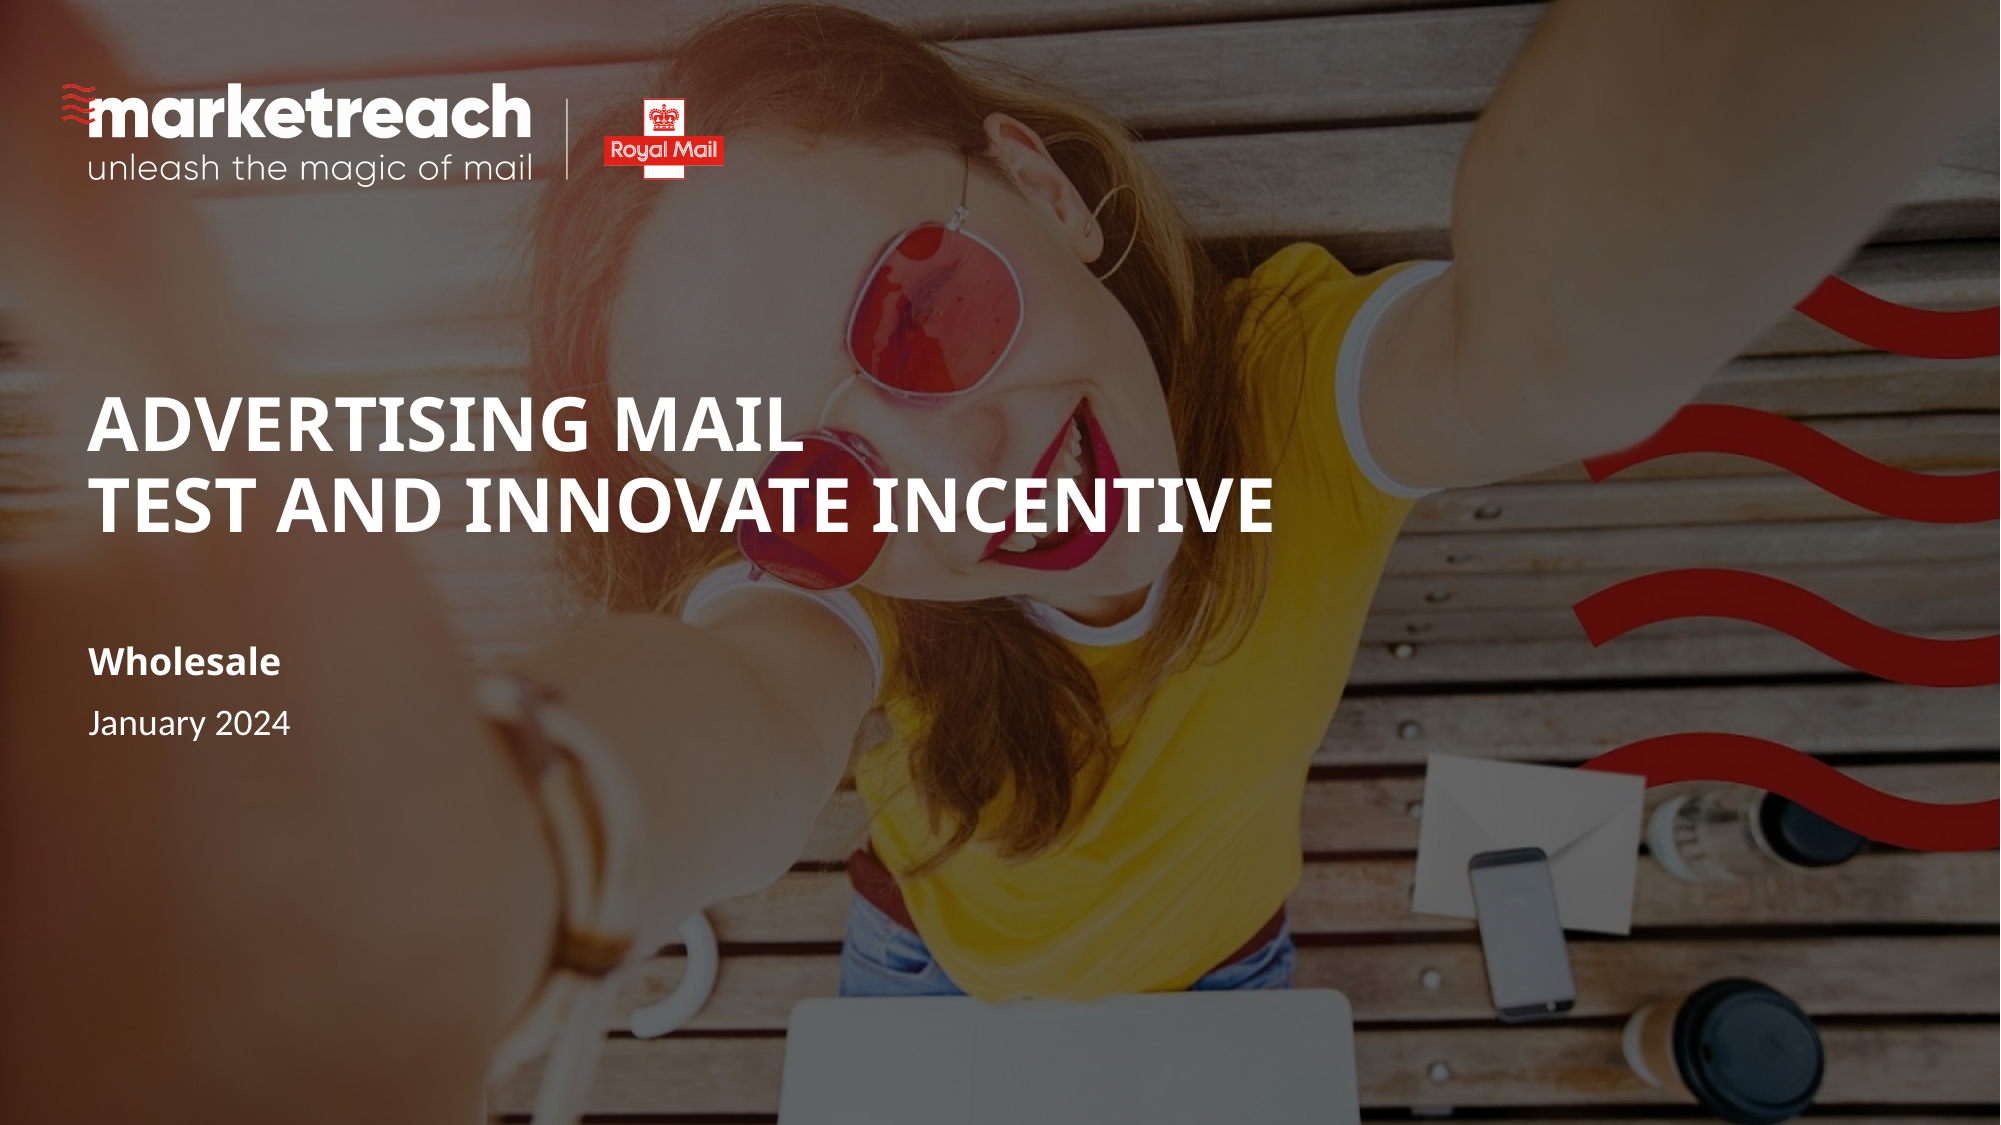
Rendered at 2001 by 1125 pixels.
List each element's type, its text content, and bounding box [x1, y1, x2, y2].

list January 2024 [88, 703, 1917, 743]
subtitle Wholesale [88, 638, 1916, 682]
title ADVERTISING MAIL TEST AND INNOVATE INCENTIVE [72, 379, 1798, 598]
picture [0, 0, 2000, 1125]
